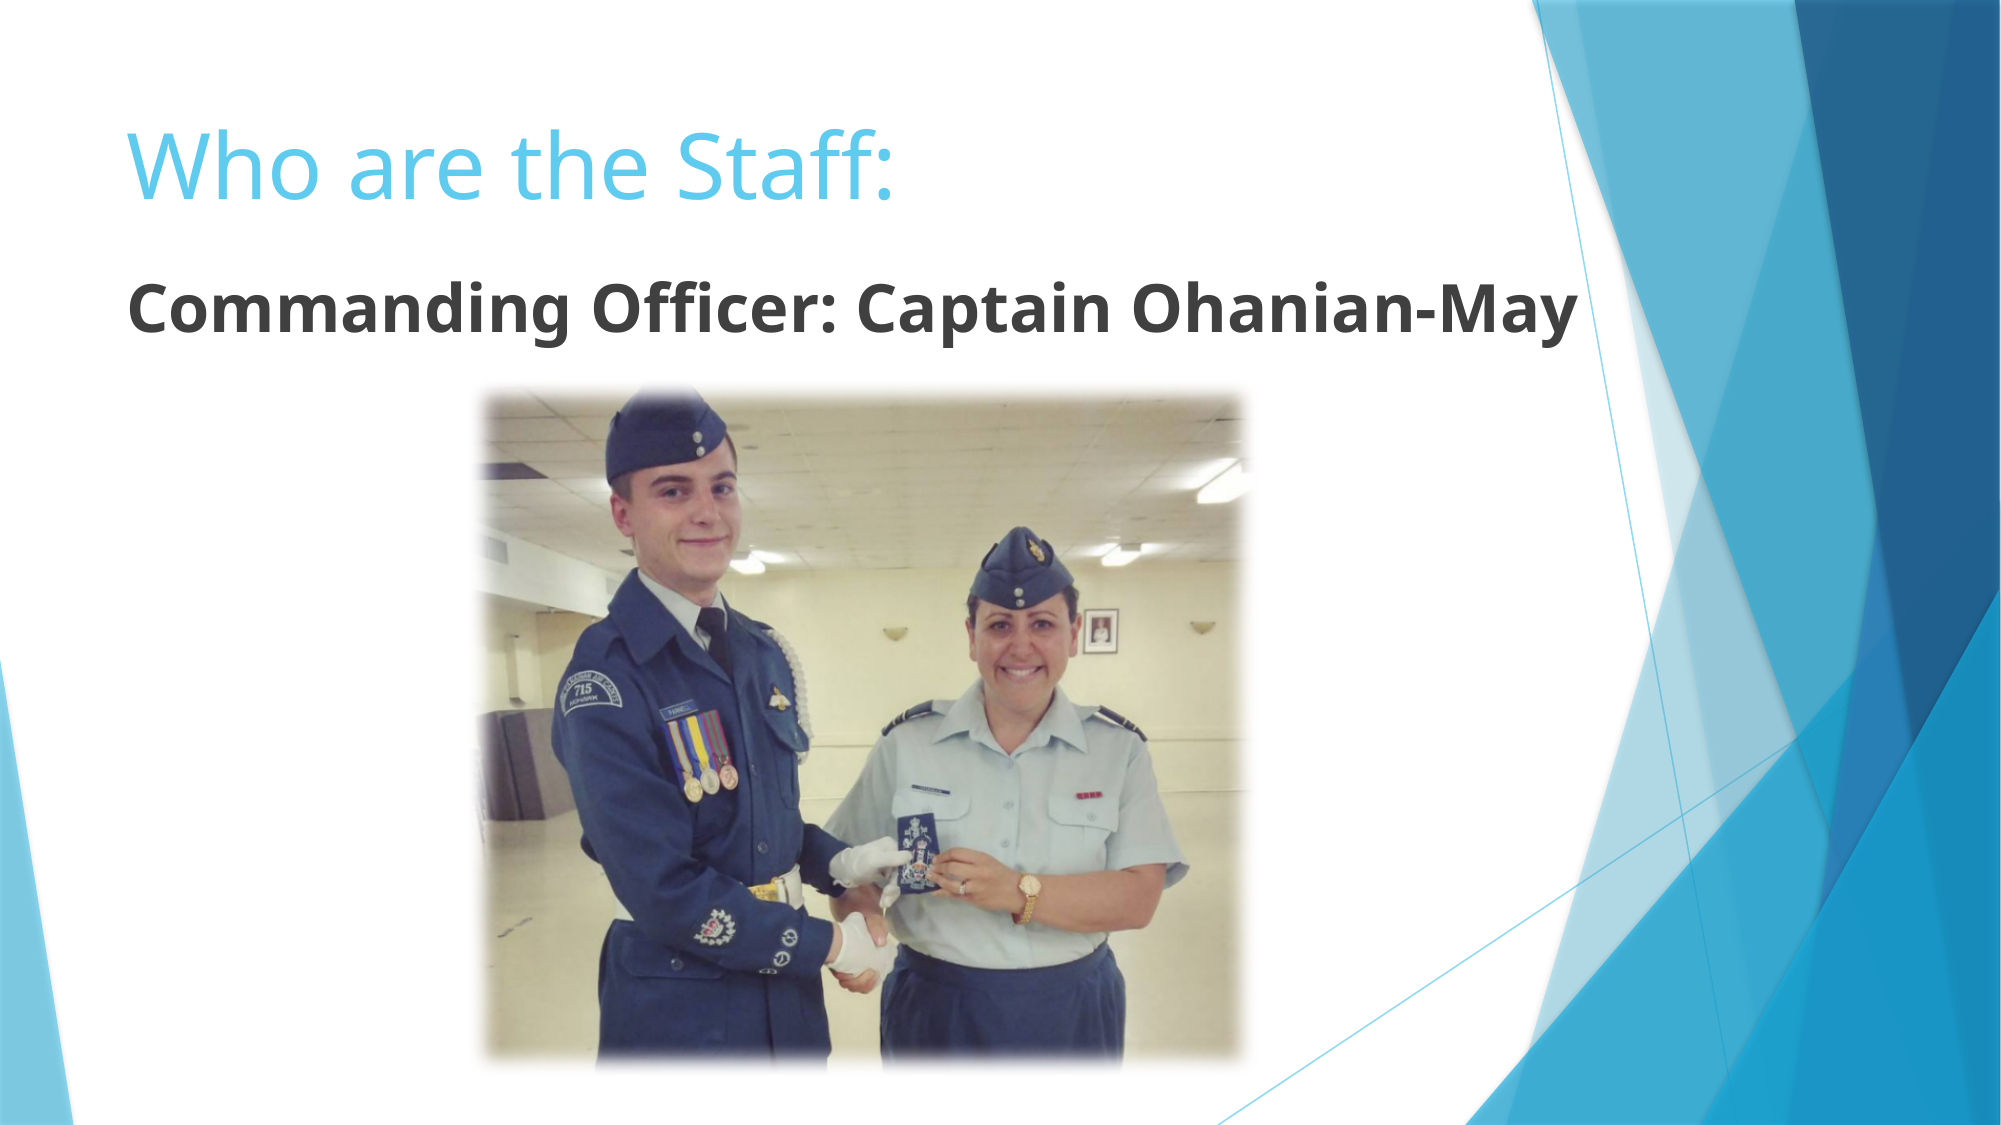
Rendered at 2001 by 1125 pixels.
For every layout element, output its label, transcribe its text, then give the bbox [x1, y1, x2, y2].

list Commanding Officer: Captain Ohanian-May [111, 258, 1615, 1077]
picture [467, 378, 1259, 1078]
title Who are the Staff: [111, 99, 1522, 258]
